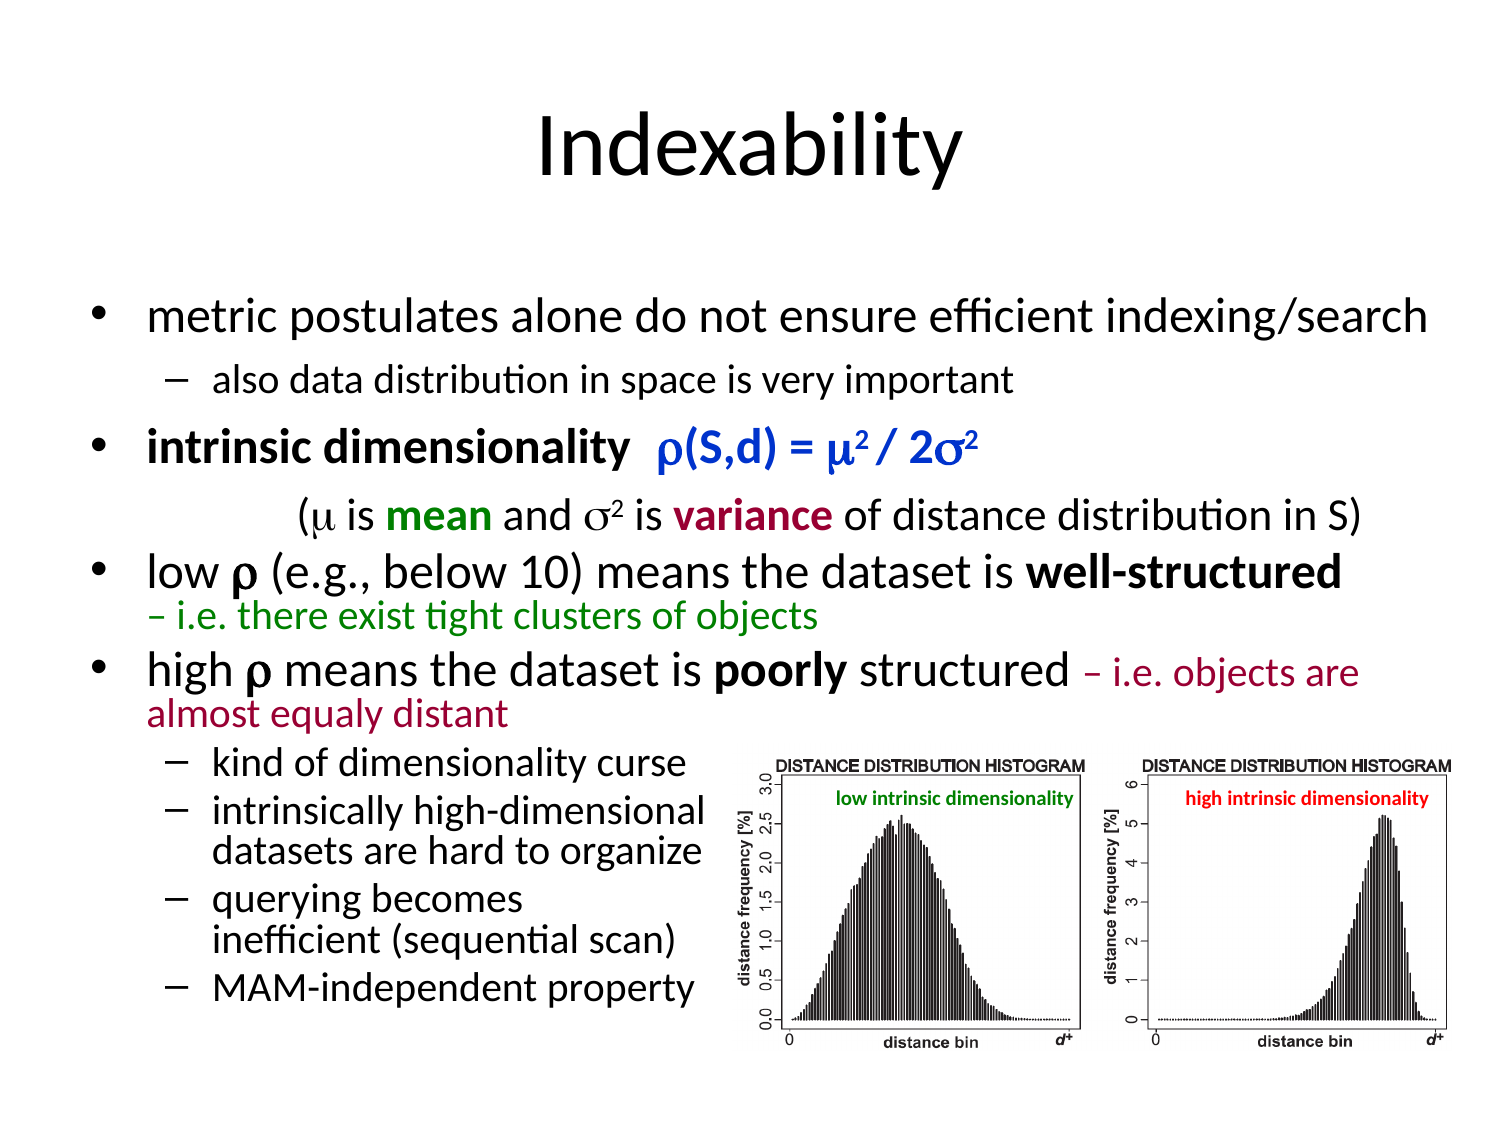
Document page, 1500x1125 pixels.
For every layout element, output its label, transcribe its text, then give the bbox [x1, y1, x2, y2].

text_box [732, 743, 1452, 1051]
title Indexability [75, 45, 1425, 233]
list metric postulates alone do not ensure efficient indexing/search also data distribution in space is very important intrinsic dimensionality(S,d) = 2 / 22 ( is mean and 2 is variance of distance distribution in S) low  (e.g., below 10) means the dataset is well-structured – i.e. there exist tight clusters of objects high  means the dataset is poorly structured – i.e. objects are almost equaly distant kind of dimensionality curse intrinsically high-dimensional datasets are hard to organize querying becomes inefficient (sequential scan) MAM-independent property [75, 262, 1479, 1096]
